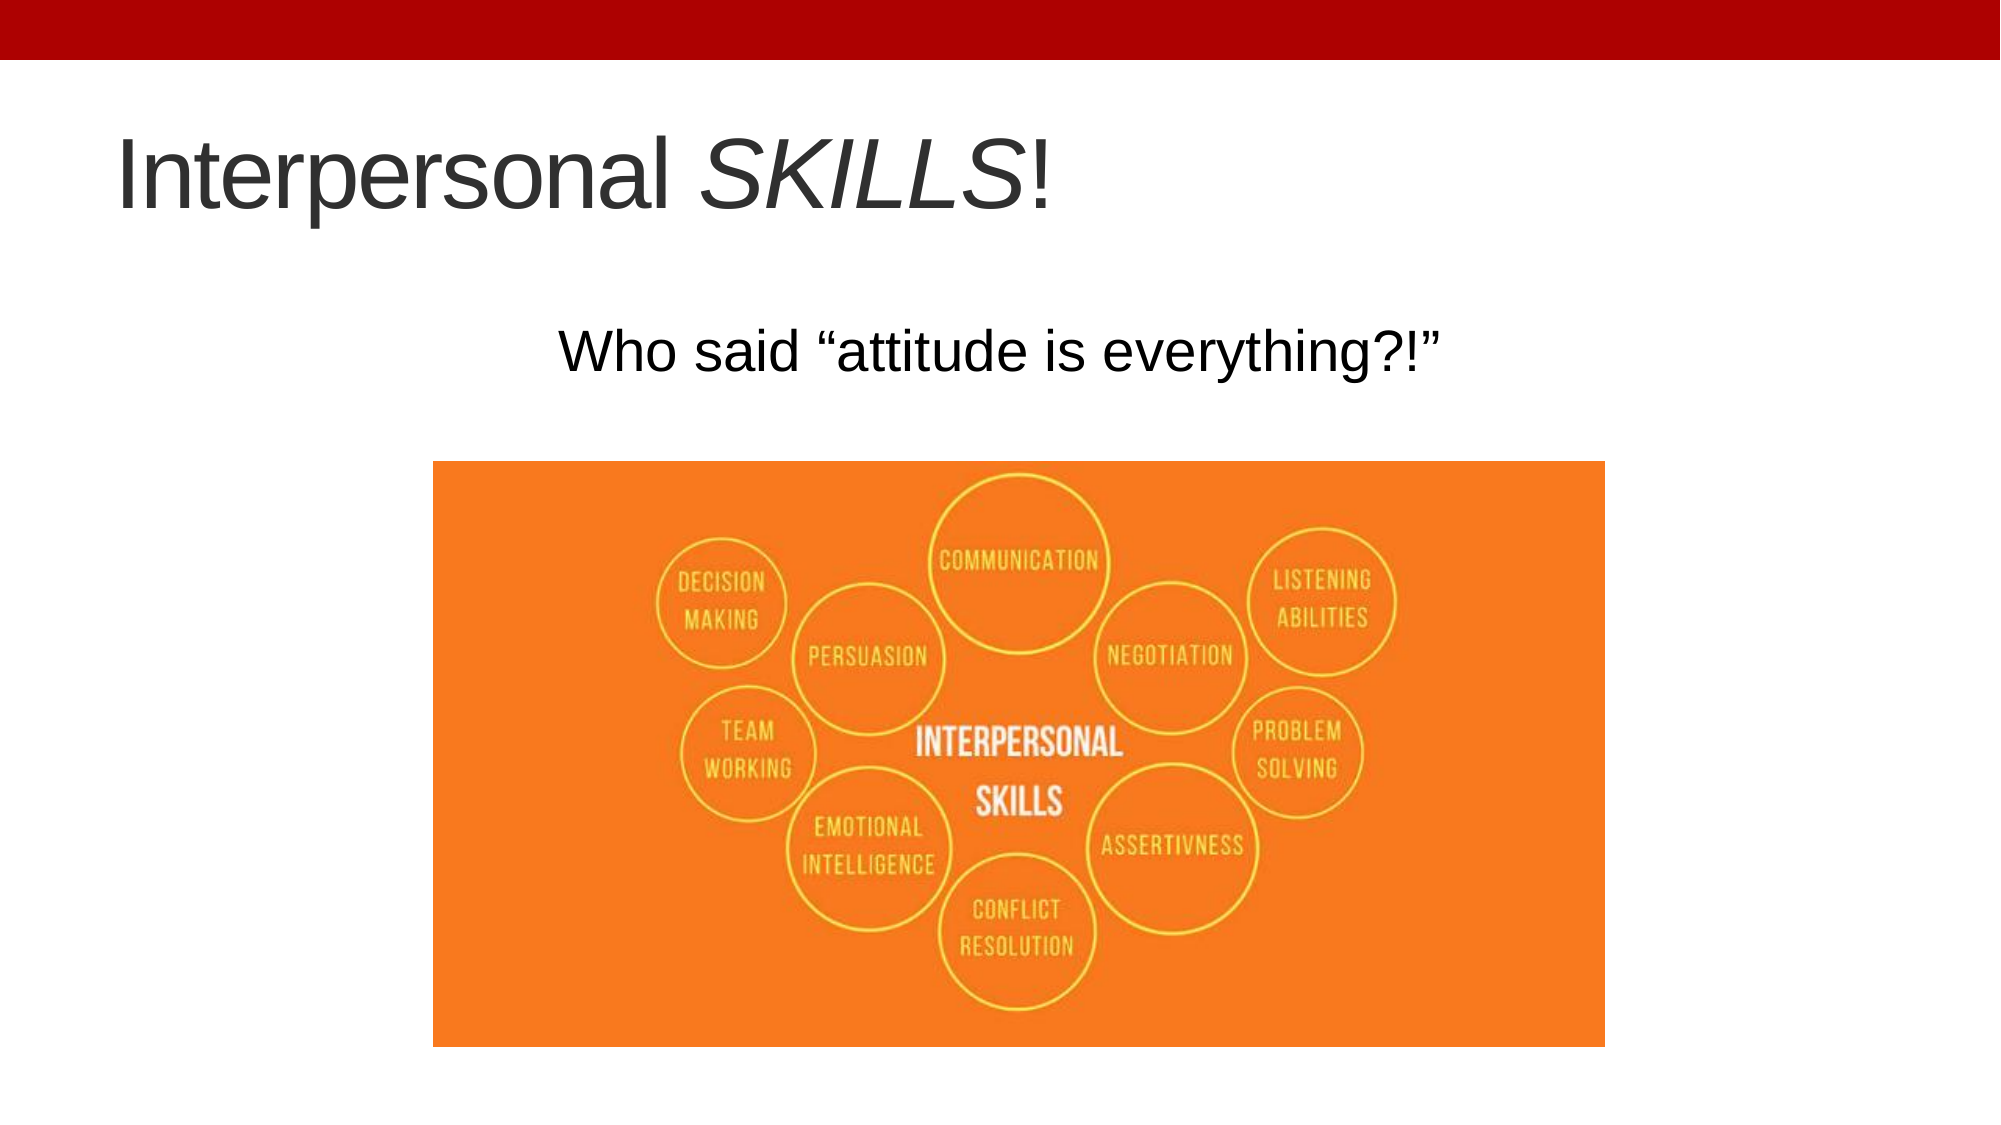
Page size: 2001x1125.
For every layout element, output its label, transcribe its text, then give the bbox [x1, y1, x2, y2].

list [433, 461, 1605, 1047]
list Who said “attitude is everything?!” [324, 305, 1675, 437]
title Interpersonal SKILLS! [99, 87, 1900, 250]
